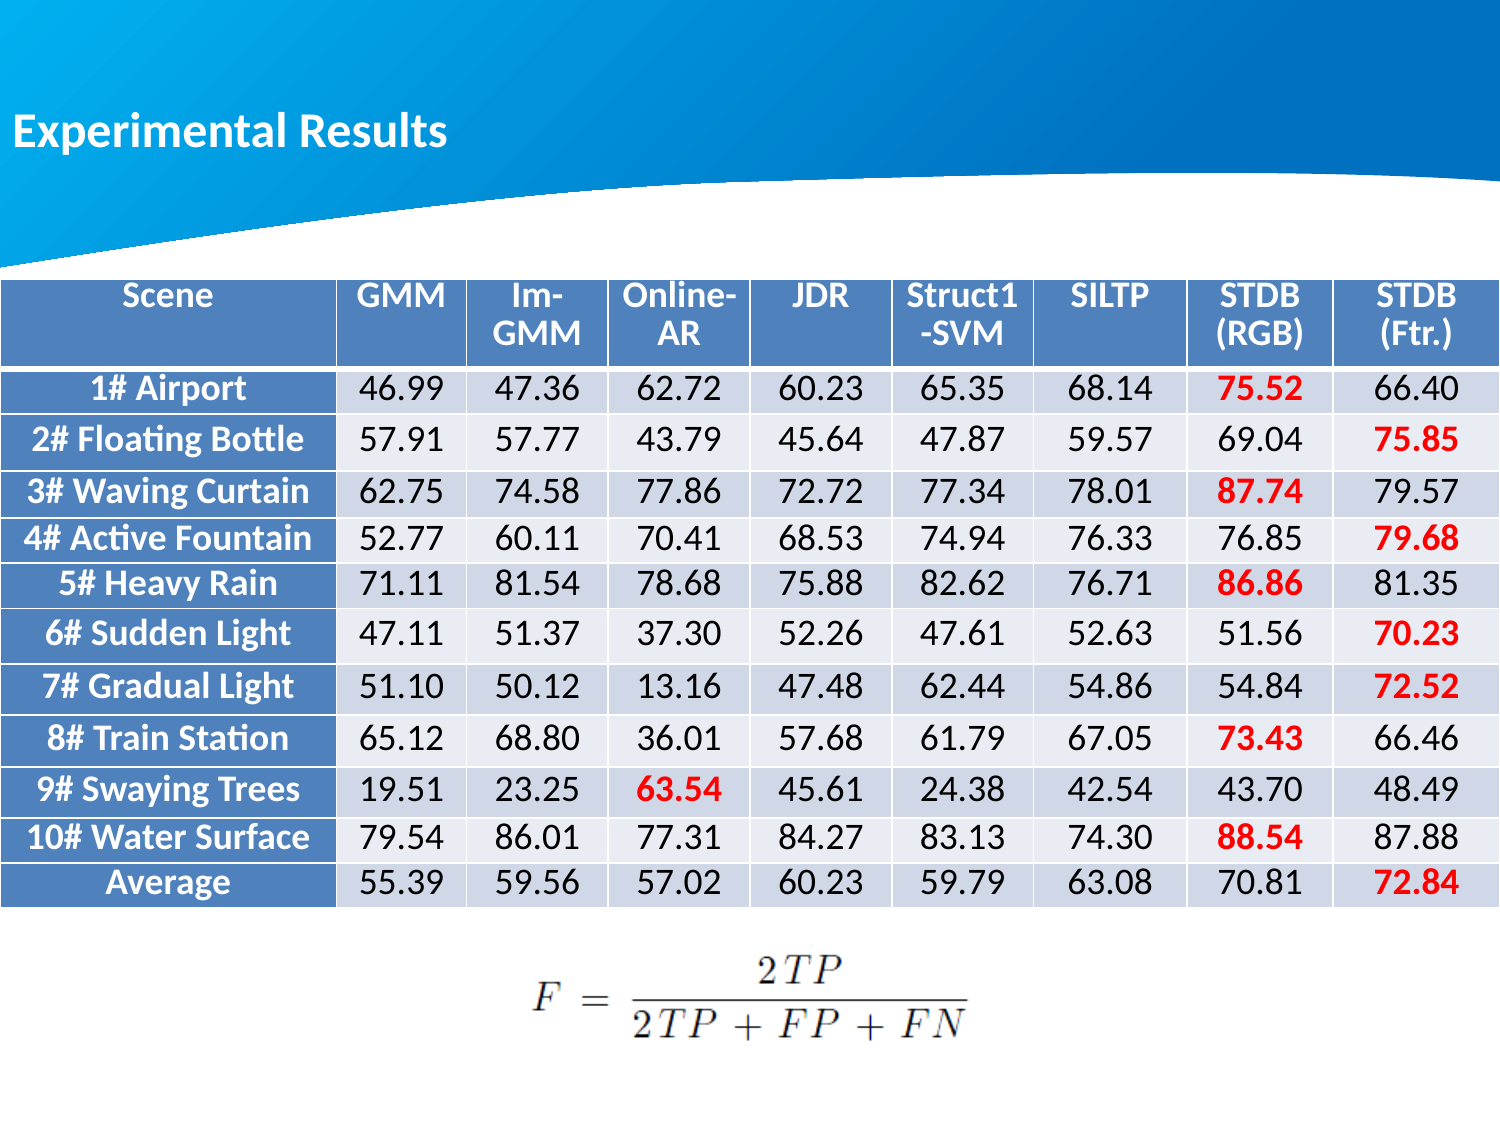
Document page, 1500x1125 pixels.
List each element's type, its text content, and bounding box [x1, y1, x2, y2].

table_cell 47.87 [893, 415, 1033, 470]
table_cell 63.54 [609, 768, 749, 817]
table_cell 42.54 [1034, 768, 1186, 817]
table_cell 66.40 [1334, 372, 1499, 413]
table_cell 83.13 [893, 819, 1033, 862]
table_cell 51.56 [1188, 609, 1332, 663]
table_header JDR [751, 280, 891, 366]
table_cell 70.41 [609, 519, 749, 562]
table_header STDB (Ftr.) [1334, 280, 1499, 366]
table_cell 72.72 [751, 472, 891, 517]
table_cell 65.12 [337, 716, 466, 766]
table_cell 2# Floating Bottle [1, 415, 336, 470]
table_cell 78.01 [1034, 472, 1186, 517]
table_cell 81.54 [467, 564, 607, 608]
table_cell 37.30 [609, 609, 749, 663]
table_cell 74.30 [1034, 819, 1186, 862]
table_cell 68.53 [751, 519, 891, 562]
table_cell 62.72 [609, 372, 749, 413]
table_cell 36.01 [609, 716, 749, 766]
table_cell 66.46 [1334, 716, 1499, 766]
table_cell 54.86 [1034, 665, 1186, 714]
table_cell 87.74 [1188, 472, 1332, 517]
table_cell 75.85 [1334, 415, 1499, 470]
table_cell 77.31 [609, 819, 749, 862]
table_cell 9# Swaying Trees [1, 768, 336, 817]
table_cell 4# Active Fountain [1, 519, 336, 562]
table_cell 86.01 [467, 819, 607, 862]
table_cell 43.70 [1188, 768, 1332, 817]
table_cell 19.51 [337, 768, 466, 817]
table_cell 68.80 [467, 716, 607, 766]
table_cell 6# Sudden Light [1, 609, 336, 663]
table_cell 79.54 [337, 819, 466, 862]
table_cell 60.23 [751, 864, 891, 907]
table_cell 60.11 [467, 519, 607, 562]
table_cell 76.33 [1034, 519, 1186, 562]
table_cell 88.54 [1188, 819, 1332, 862]
table_cell 87.88 [1334, 819, 1499, 862]
picture [528, 941, 972, 1044]
table_cell 77.86 [609, 472, 749, 517]
table_cell 43.79 [609, 415, 749, 470]
table_cell 61.79 [893, 716, 1033, 766]
text_box Experimental Results [0, 0, 941, 165]
table_cell 69.04 [1188, 415, 1332, 470]
table_header STDB (RGB) [1188, 280, 1332, 366]
table_cell 76.71 [1034, 564, 1186, 608]
table_header GMM [337, 280, 466, 366]
table_cell 5# Heavy Rain [1, 564, 336, 608]
table_cell 57.02 [609, 864, 749, 907]
table_cell 68.14 [1034, 372, 1186, 413]
table_cell 47.36 [467, 372, 607, 413]
table_cell 75.88 [751, 564, 891, 608]
table_cell 46.99 [337, 372, 466, 413]
table_cell 77.34 [893, 472, 1033, 517]
table_cell 62.75 [337, 472, 466, 517]
text_box [0, 0, 1500, 270]
table_cell 52.26 [751, 609, 891, 663]
table_cell 84.27 [751, 819, 891, 862]
table_header Im-GMM [467, 280, 607, 366]
table_header Struct1-SVM [893, 280, 1033, 366]
table_cell 48.49 [1334, 768, 1499, 817]
table_cell 67.05 [1034, 716, 1186, 766]
table_cell 1# Airport [1, 372, 336, 413]
table_cell 72.52 [1334, 665, 1499, 714]
table_cell 47.48 [751, 665, 891, 714]
table_cell 72.84 [1334, 864, 1499, 907]
table_cell 76.85 [1188, 519, 1332, 562]
table_cell 51.10 [337, 665, 466, 714]
table_cell 70.23 [1334, 609, 1499, 663]
table_cell 3# Waving Curtain [1, 472, 336, 517]
table_cell 51.37 [467, 609, 607, 663]
table_cell 74.94 [893, 519, 1033, 562]
table_cell 47.61 [893, 609, 1033, 663]
table_cell 65.35 [893, 372, 1033, 413]
table_cell 52.77 [337, 519, 466, 562]
table_header SILTP [1034, 280, 1186, 366]
table_cell 57.68 [751, 716, 891, 766]
table_header Scene [1, 280, 336, 366]
table_cell 79.68 [1334, 519, 1499, 562]
table_cell 74.58 [467, 472, 607, 517]
table_cell 62.44 [893, 665, 1033, 714]
table_cell 79.57 [1334, 472, 1499, 517]
table_cell 70.81 [1188, 864, 1332, 907]
table_cell 78.68 [609, 564, 749, 608]
table_cell 45.64 [751, 415, 891, 470]
table_cell 59.56 [467, 864, 607, 907]
table_cell 81.35 [1334, 564, 1499, 608]
table_cell 10# Water Surface [1, 819, 336, 862]
table_cell 23.25 [467, 768, 607, 817]
table_cell 59.57 [1034, 415, 1186, 470]
table_cell 82.62 [893, 564, 1033, 608]
table_cell 55.39 [337, 864, 466, 907]
table_cell 24.38 [893, 768, 1033, 817]
table_cell 71.11 [337, 564, 466, 608]
table_cell 47.11 [337, 609, 466, 663]
table_cell 86.86 [1188, 564, 1332, 608]
table_cell 59.79 [893, 864, 1033, 907]
table_cell 13.16 [609, 665, 749, 714]
table_cell Average [1, 864, 336, 907]
table_cell 45.61 [751, 768, 891, 817]
table_cell 50.12 [467, 665, 607, 714]
table_cell 52.63 [1034, 609, 1186, 663]
table_cell 8# Train Station [1, 716, 336, 766]
table_cell 73.43 [1188, 716, 1332, 766]
table_cell 57.77 [467, 415, 607, 470]
table_header Online-AR [609, 280, 749, 366]
table_cell 63.08 [1034, 864, 1186, 907]
table_cell 7# Gradual Light [1, 665, 336, 714]
table_cell 57.91 [337, 415, 466, 470]
table_cell 54.84 [1188, 665, 1332, 714]
table_cell 75.52 [1188, 372, 1332, 413]
table_cell 60.23 [751, 372, 891, 413]
